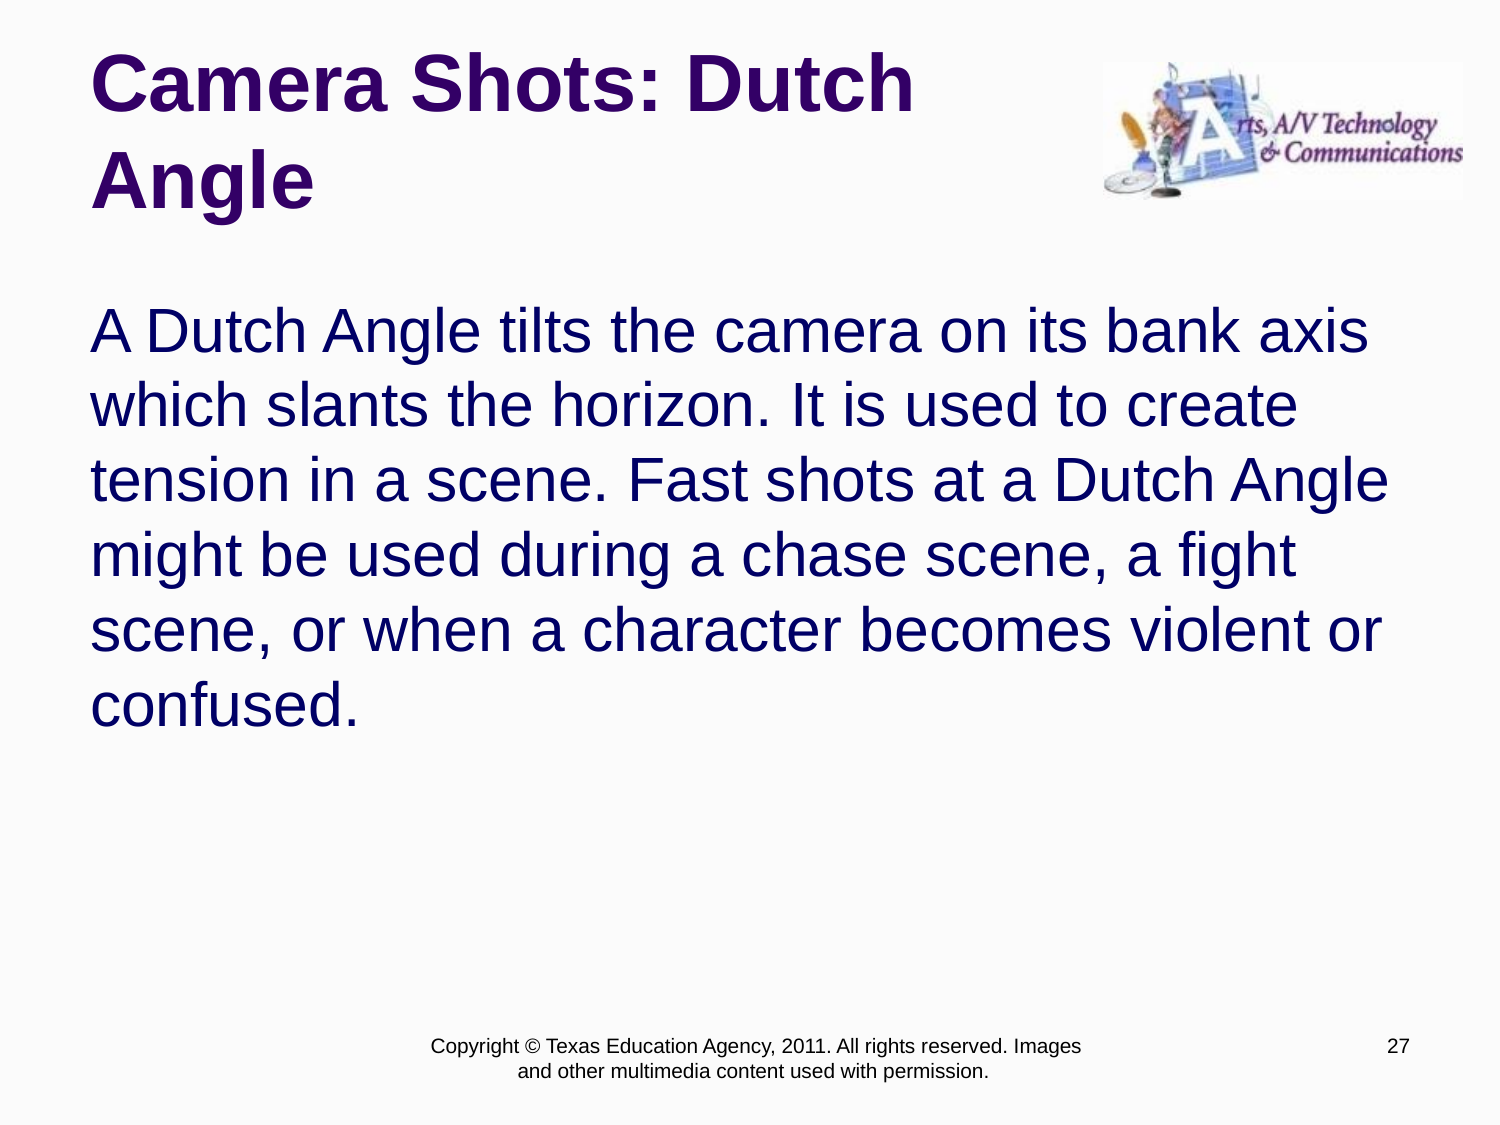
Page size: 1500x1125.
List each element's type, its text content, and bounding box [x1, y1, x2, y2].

footer Copyright © Texas Education Agency, 2011. All rights reserved. Images and other multimedia content used with permission. [412, 1024, 1101, 1101]
slide_number 27 [1149, 1024, 1426, 1101]
title Camera Shots: Dutch Angle [74, 19, 1101, 233]
picture [1103, 62, 1463, 200]
list A Dutch Angle tilts the camera on its bank axis which slants the horizon. It is used to create tension in a scene. Fast shots at a Dutch Angle might be used during a chase scene, a fight scene, or when a character becomes violent or confused. [74, 281, 1426, 888]
